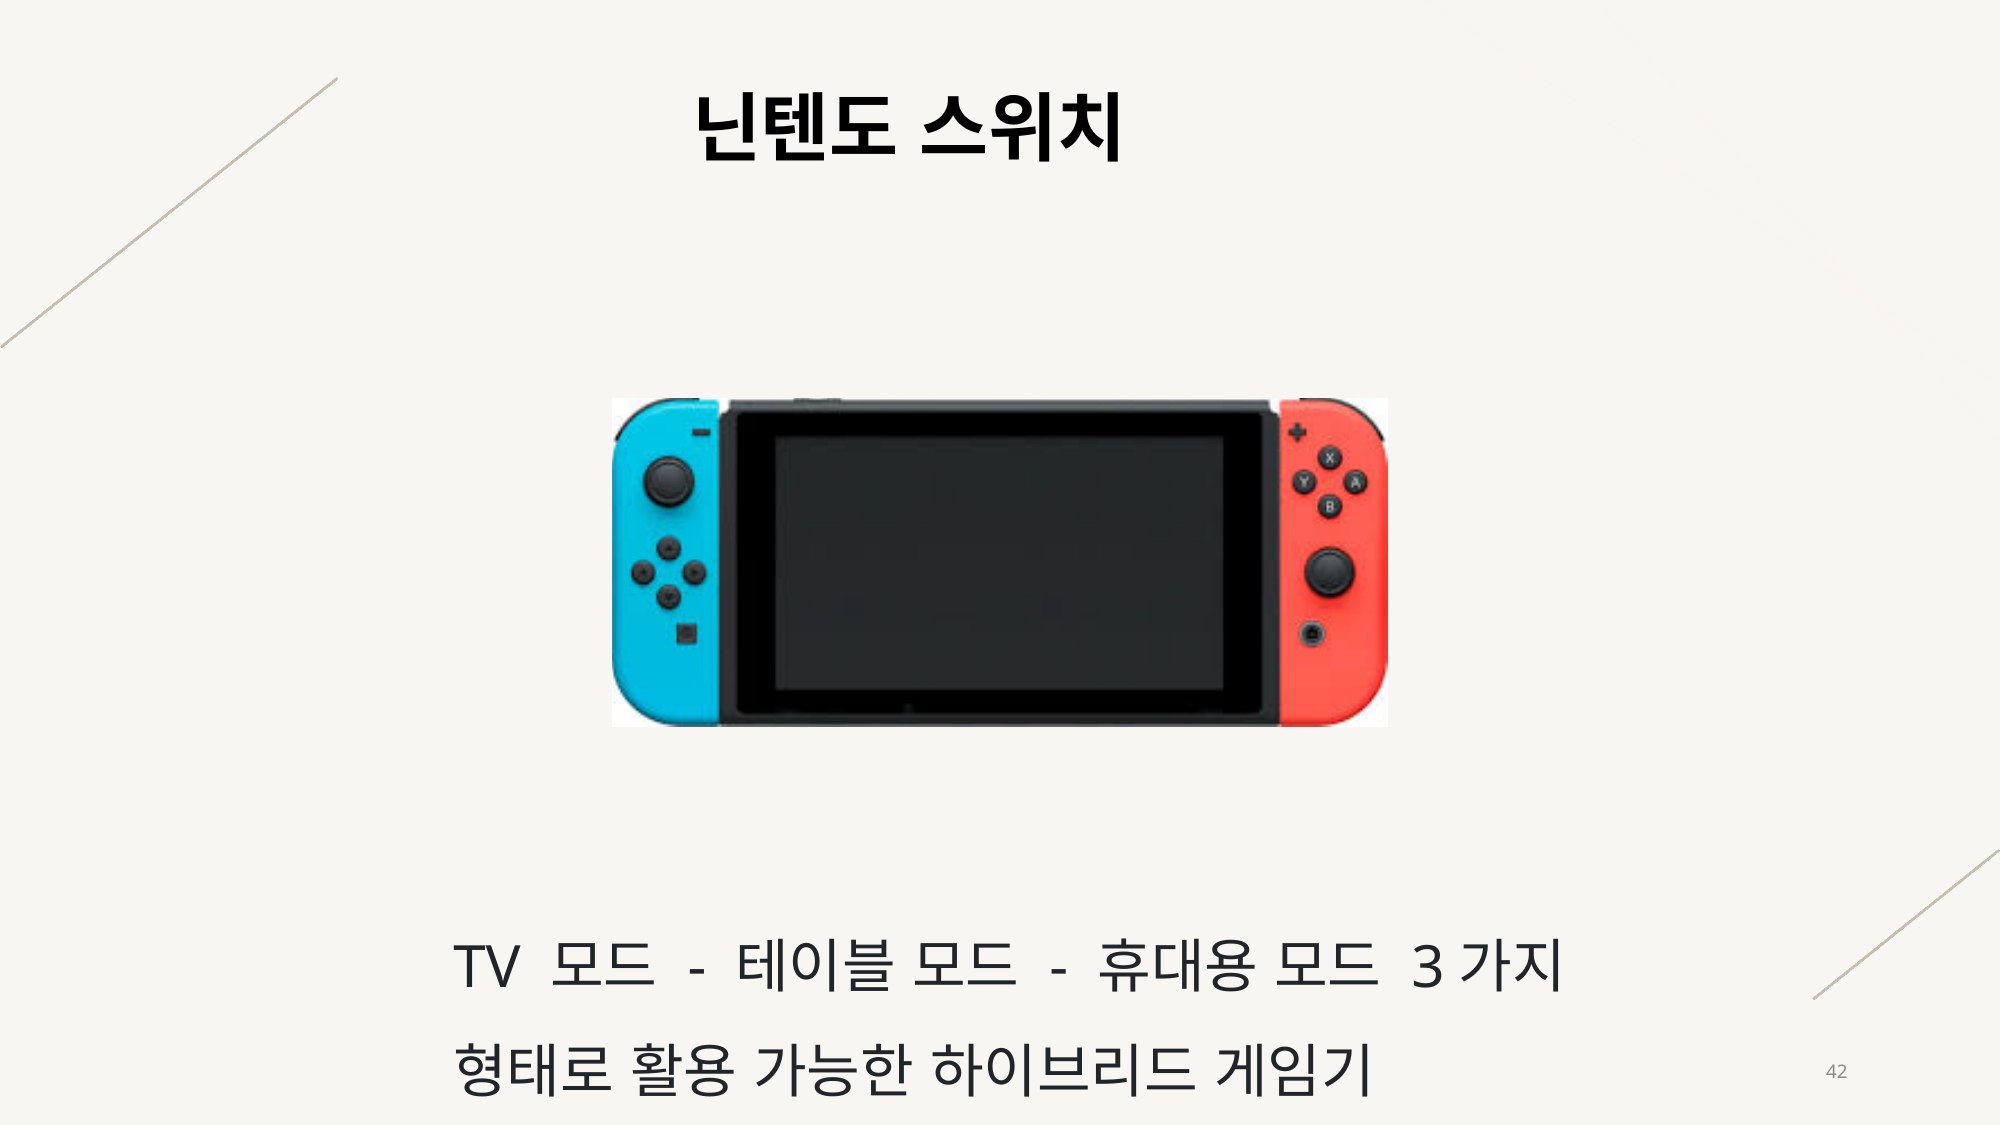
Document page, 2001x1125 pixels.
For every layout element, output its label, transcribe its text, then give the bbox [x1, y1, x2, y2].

picture [1812, 849, 2000, 1000]
text_box TV 모드 - 테이블 모드 - 휴대용 모드 3가지 형태로 활용 가능한 하이브리드 게임기 [438, 886, 1715, 1112]
picture [0, 77, 338, 348]
text_box 닌텐도 스위치 [677, 73, 1388, 179]
slide_number 42 [1715, 1042, 1863, 1103]
picture [612, 398, 1388, 727]
